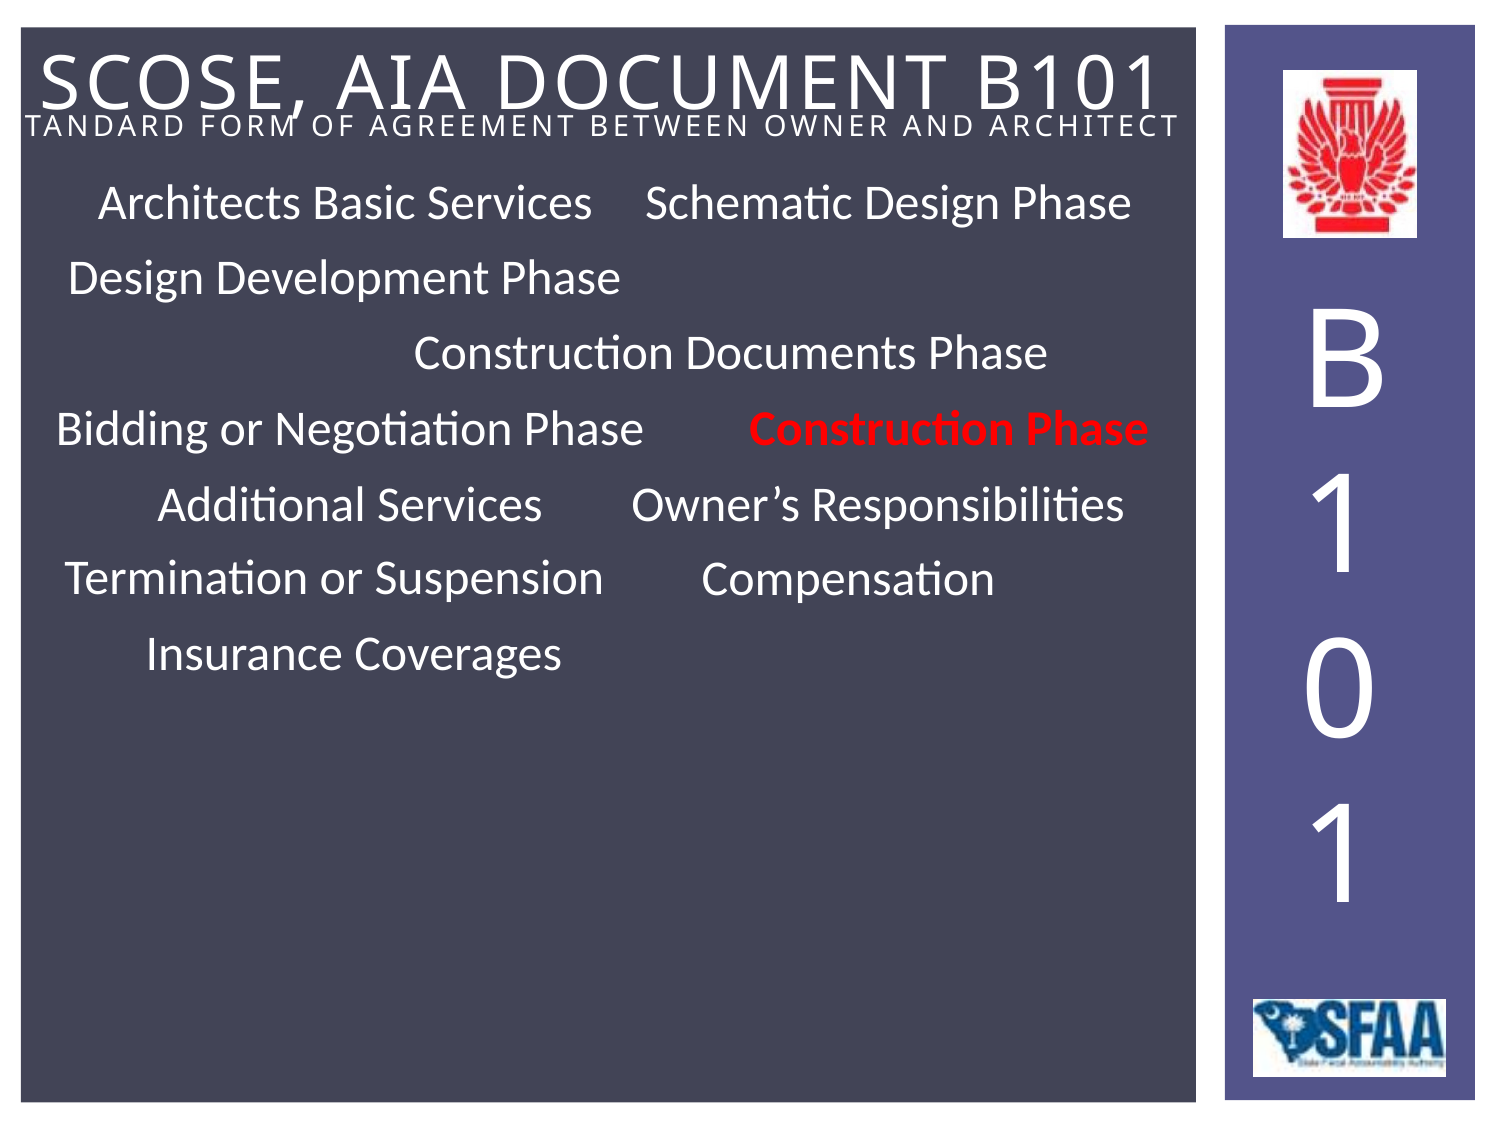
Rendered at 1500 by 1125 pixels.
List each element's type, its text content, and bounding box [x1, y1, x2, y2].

text_box Additional Services [142, 463, 558, 537]
text_box Bidding or Negotiation Phase [40, 388, 660, 463]
text_box Insurance Coverages [130, 613, 578, 689]
text_box Owner’s Responsibilities [616, 463, 1140, 539]
text_box Construction Documents Phase [300, 312, 1163, 388]
text_box Termination or Suspension [49, 537, 620, 613]
picture [1253, 999, 1446, 1077]
text_box Design Development Phase [52, 236, 637, 312]
text_box Construction Phase [734, 388, 1165, 463]
text_box Compensation [686, 537, 1011, 613]
text_box Schematic Design Phase [630, 162, 1148, 238]
text_box Architects Basic Services [83, 162, 608, 238]
picture [1283, 70, 1417, 238]
